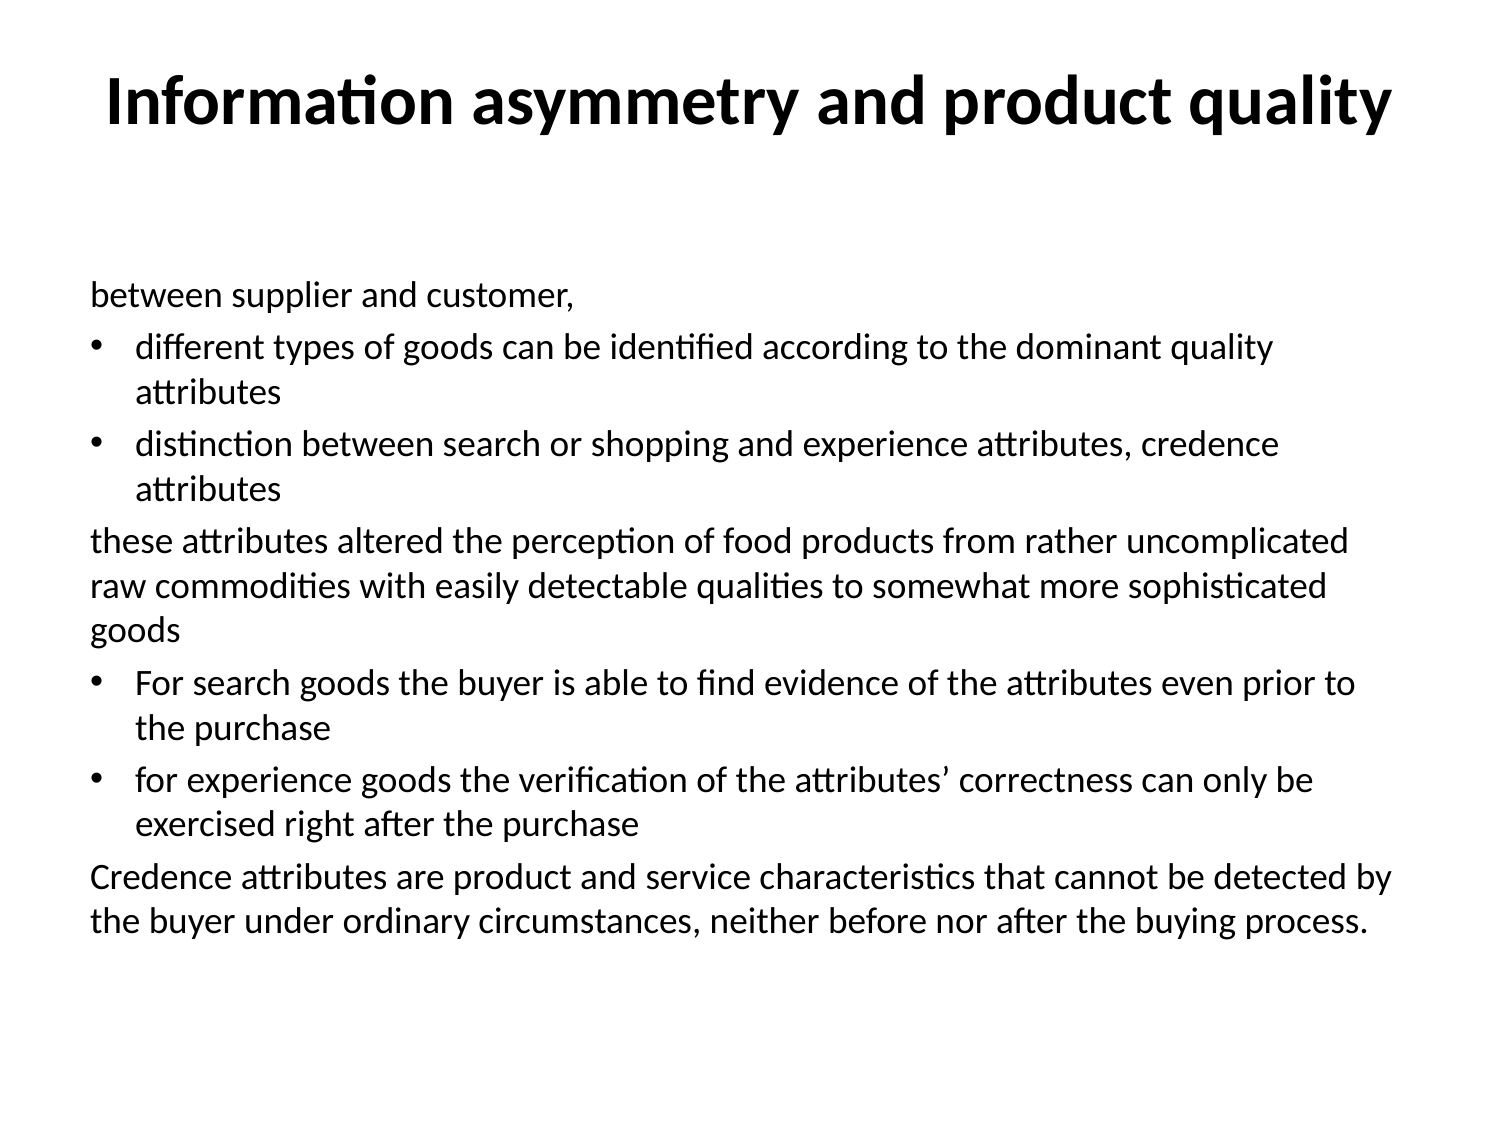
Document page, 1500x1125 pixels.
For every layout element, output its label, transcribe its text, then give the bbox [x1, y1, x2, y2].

title Information asymmetry and product quality [75, 45, 1425, 233]
list between supplier and customer, different types of goods can be identified according to the dominant quality attributes distinction between search or shopping and experience attributes, credence attributes these attributes altered the perception of food products from rather uncomplicated raw commodities with easily detectable qualities to somewhat more sophisticated goods For search goods the buyer is able to find evidence of the attributes even prior to the purchase for experience goods the verification of the attributes’ correctness can only be exercised right after the purchase Credence attributes are product and service characteristics that cannot be detected by the buyer under ordinary circumstances, neither before nor after the buying process. [75, 262, 1425, 1005]
